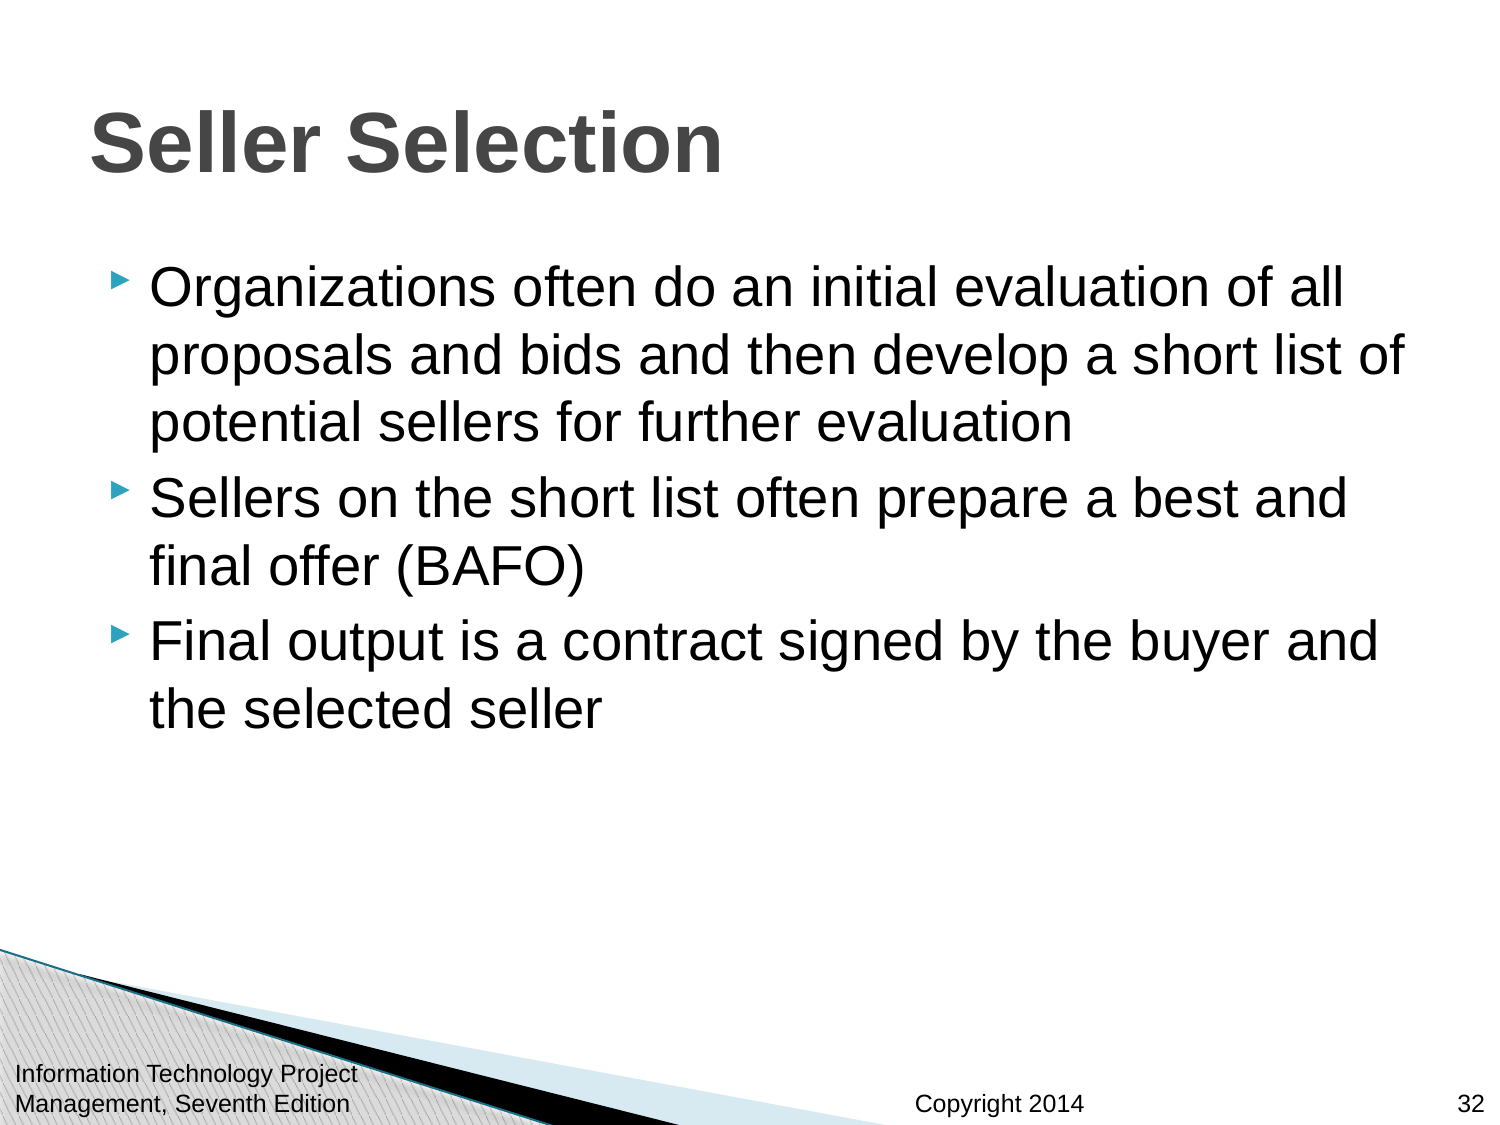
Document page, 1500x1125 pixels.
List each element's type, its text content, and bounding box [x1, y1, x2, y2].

slide_number 32 [1408, 1065, 1500, 1125]
title Seller Selection [75, 45, 1425, 233]
list Organizations often do an initial evaluation of all proposals and bids and then develop a short list of potential sellers for further evaluation Sellers on the short list often prepare a best and final offer (BAFO) Final output is a contract signed by the buyer and the selected seller [74, 242, 1426, 986]
footer Information Technology Project Management, Seventh Edition [0, 1065, 425, 1125]
